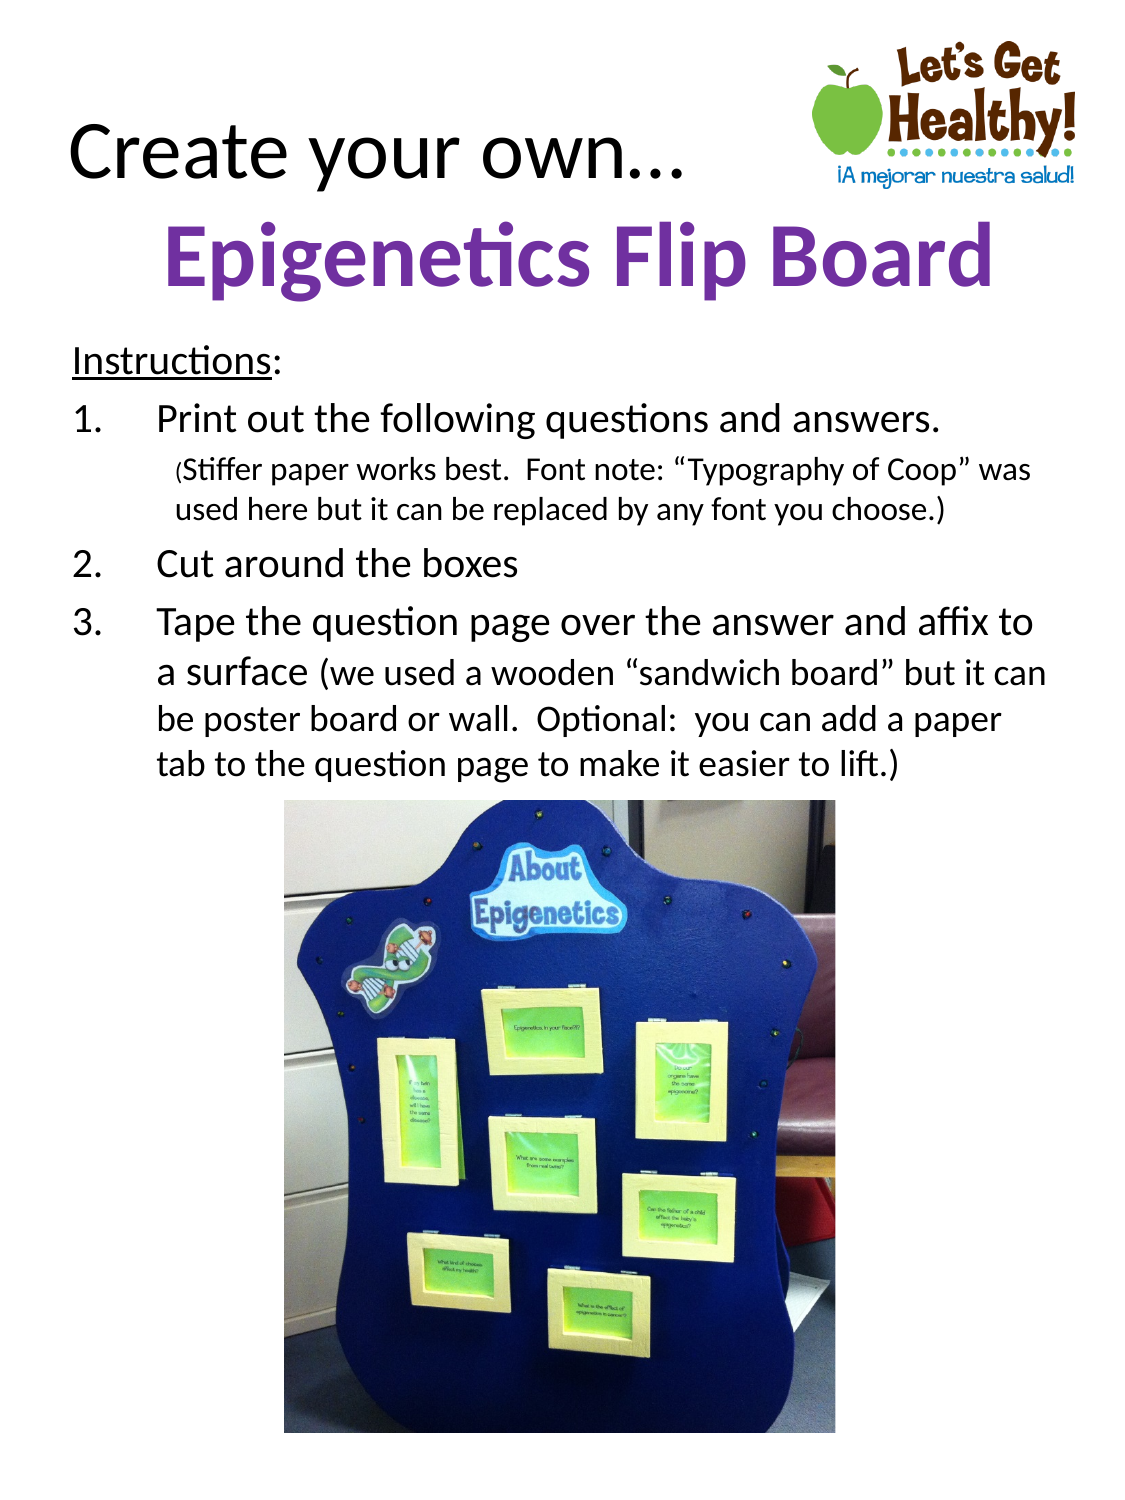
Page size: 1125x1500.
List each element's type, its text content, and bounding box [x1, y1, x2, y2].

picture [812, 41, 1075, 190]
picture [283, 799, 836, 1433]
title Create your own… Epigenetics Flip Board [53, 75, 1067, 325]
list Instructions: Print out the following questions and answers. (Stiffer paper works best. Font note: “Typography of Coop” was used here but it can be replaced by any font you choose.) Cut around the boxes Tape the question page over the answer and affix to a surface (we used a wooden “sandwich board” but it can be poster board or wall. Optional: you can add a paper tab to the question page to make it easier to lift.) [56, 324, 1070, 1315]
